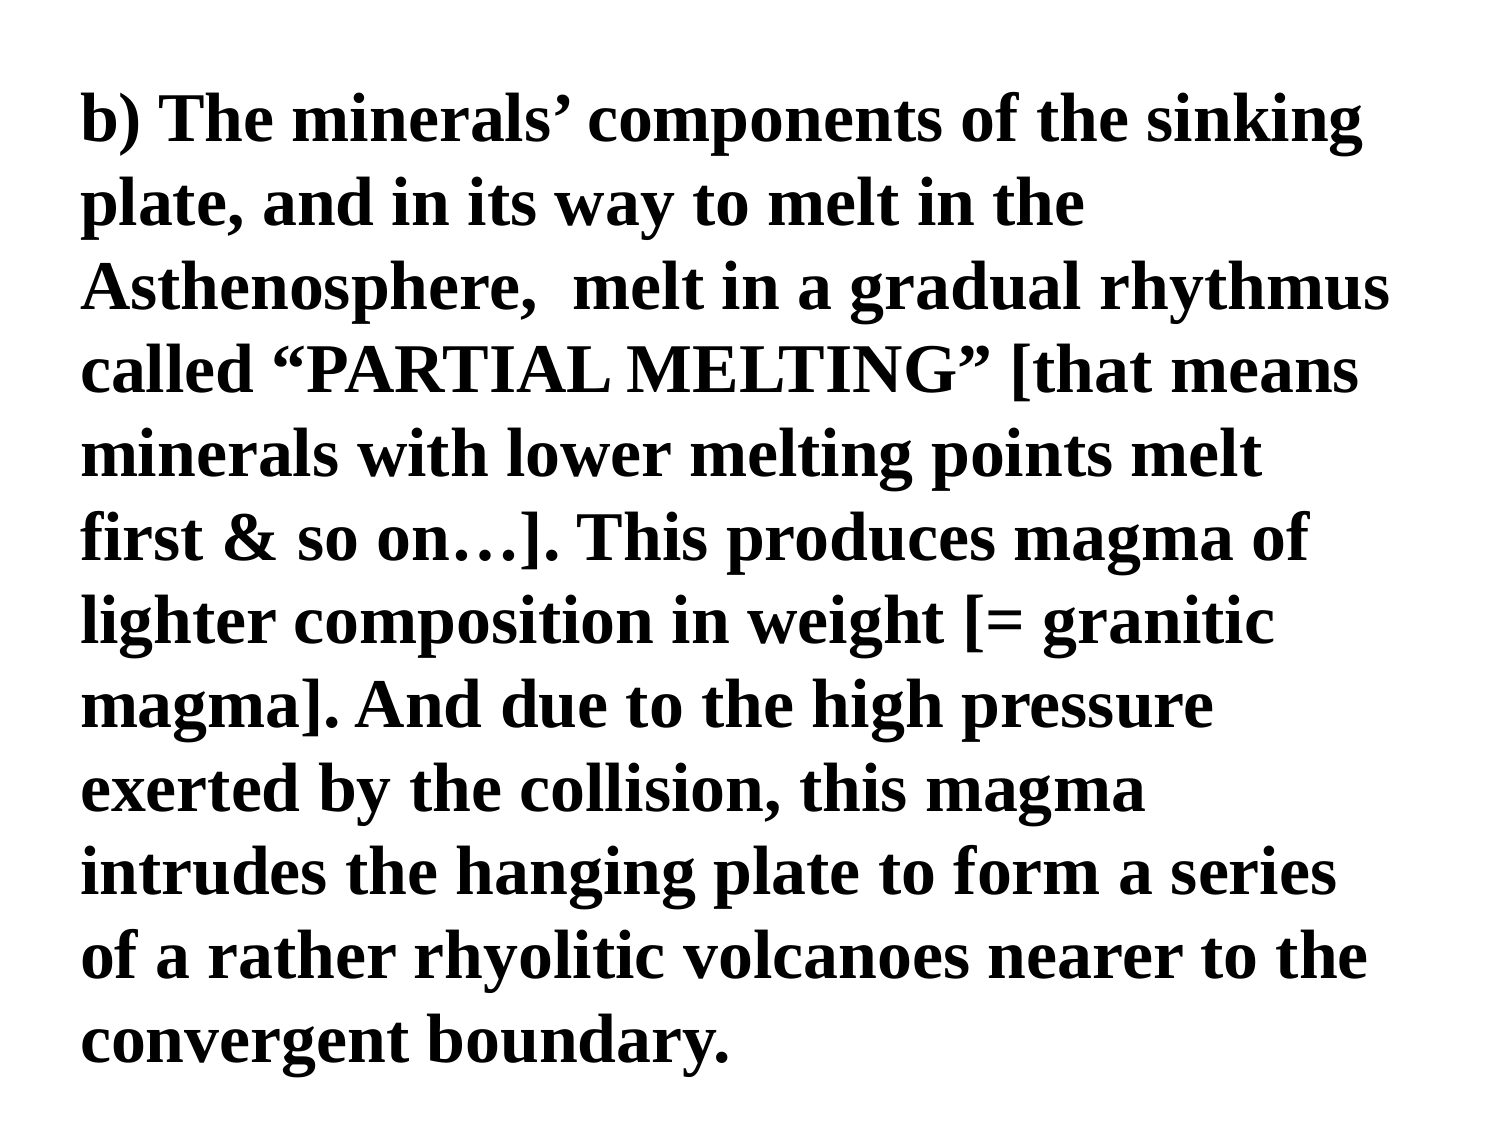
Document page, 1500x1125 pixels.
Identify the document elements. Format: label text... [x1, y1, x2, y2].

title b) The minerals’ components of the sinking plate, and in its way to melt in the Asthenosphere, melt in a gradual rhythmus called “PARTIAL MELTING” [that means minerals with lower melting points melt first & so on…]. This produces magma of lighter composition in weight [= granitic magma]. And due to the high pressure exerted by the collision, this magma intrudes the hanging plate to form a series of a rather rhyolitic volcanoes nearer to the convergent boundary. [64, 54, 1415, 1094]
